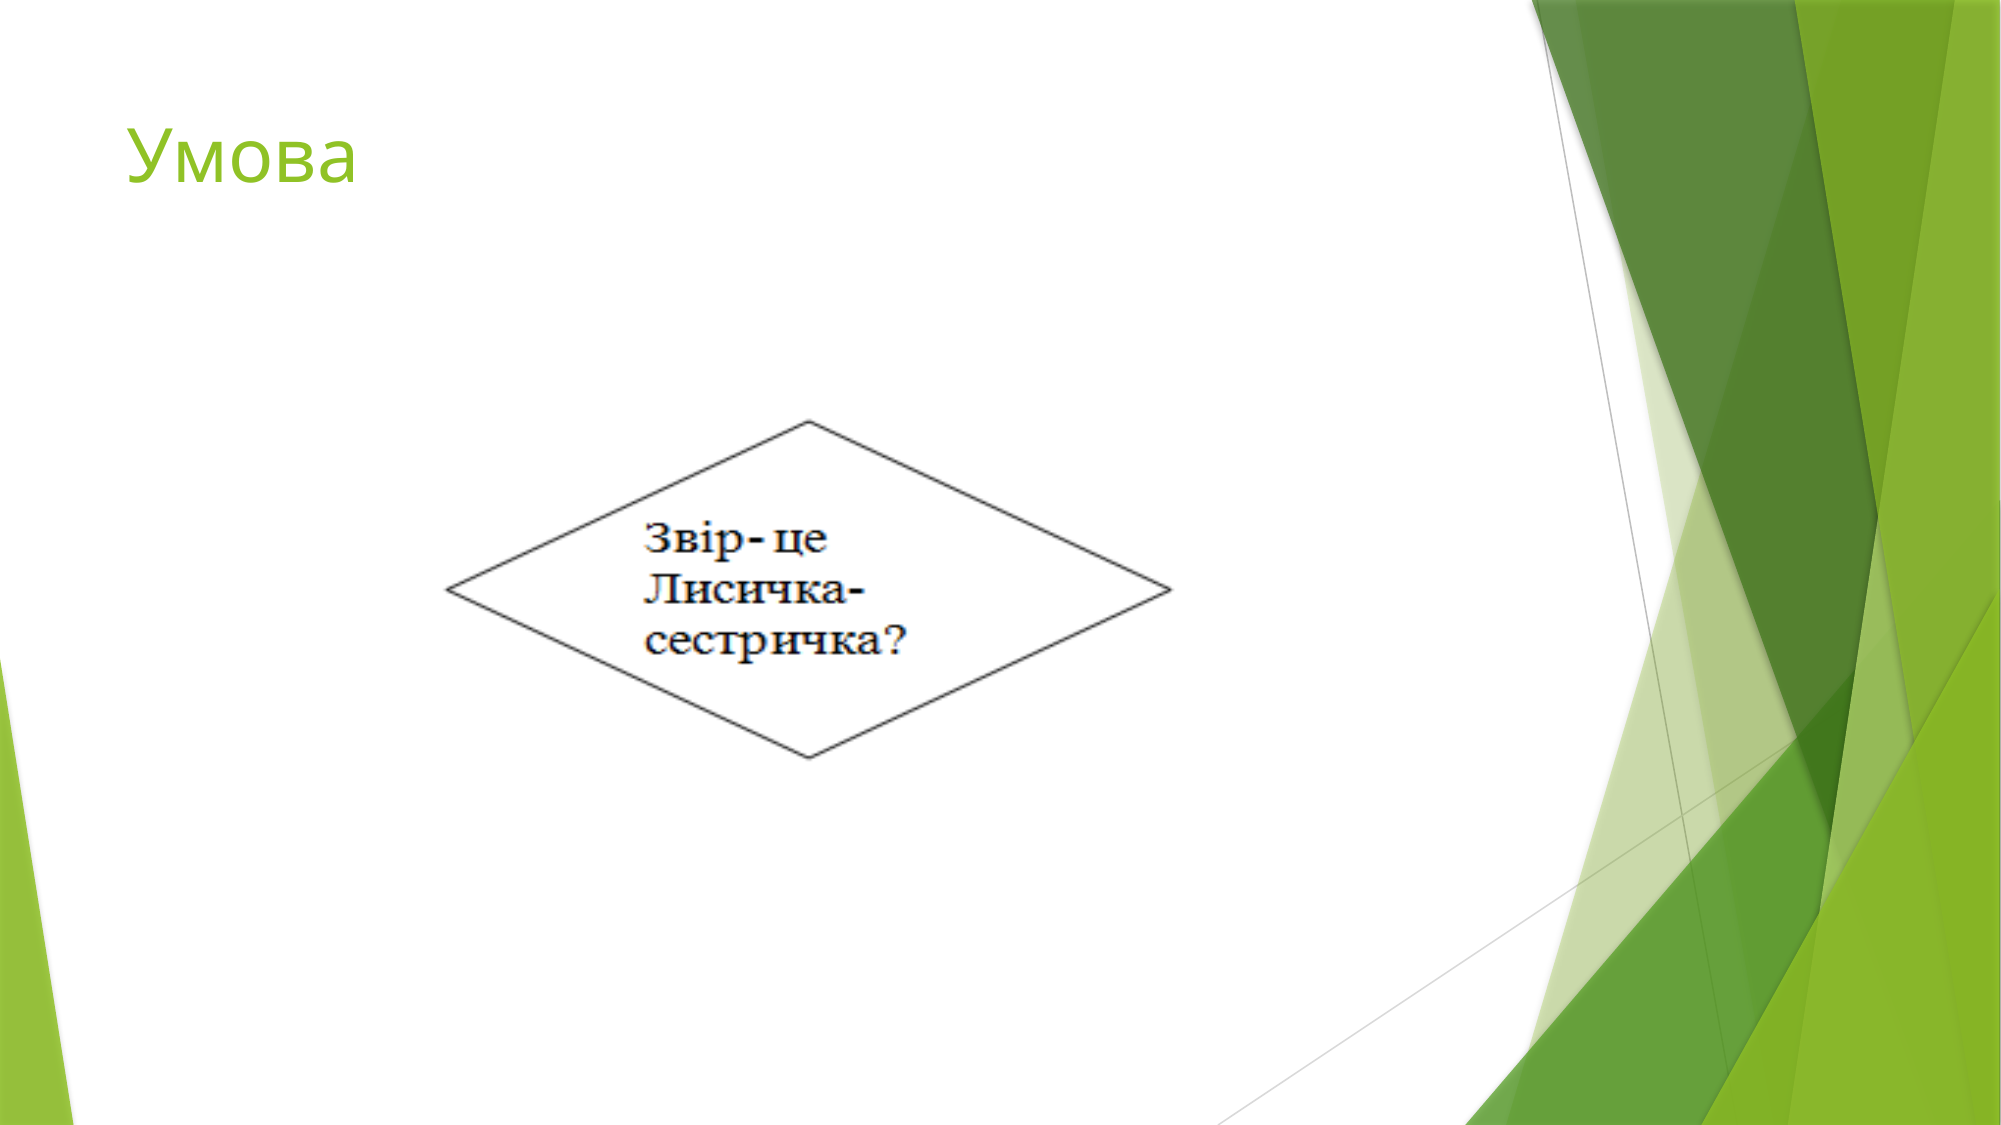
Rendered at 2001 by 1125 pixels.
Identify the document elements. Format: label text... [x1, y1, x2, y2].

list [427, 404, 1208, 777]
title Умова [111, 99, 1522, 317]
